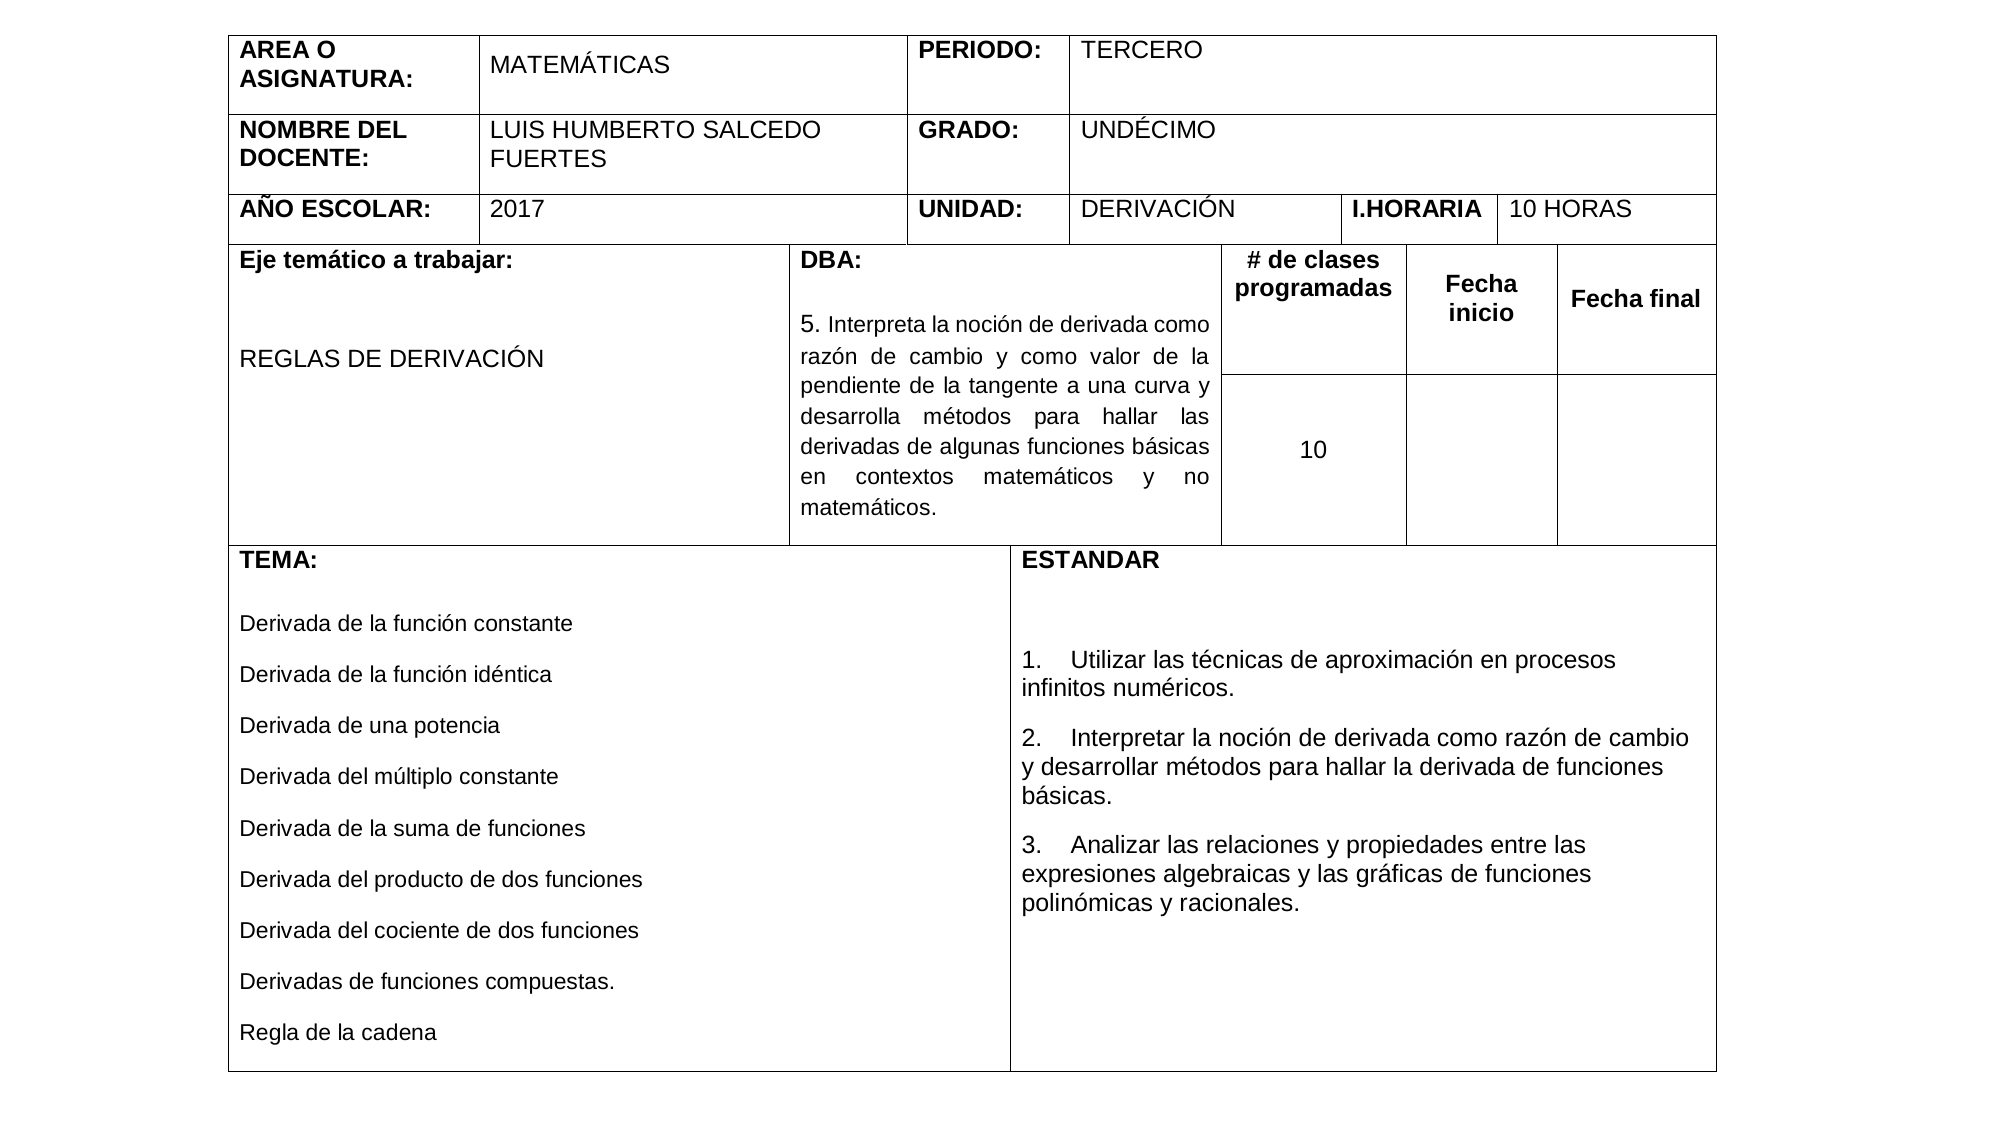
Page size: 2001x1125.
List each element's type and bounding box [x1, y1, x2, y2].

picture [212, 34, 1732, 1125]
